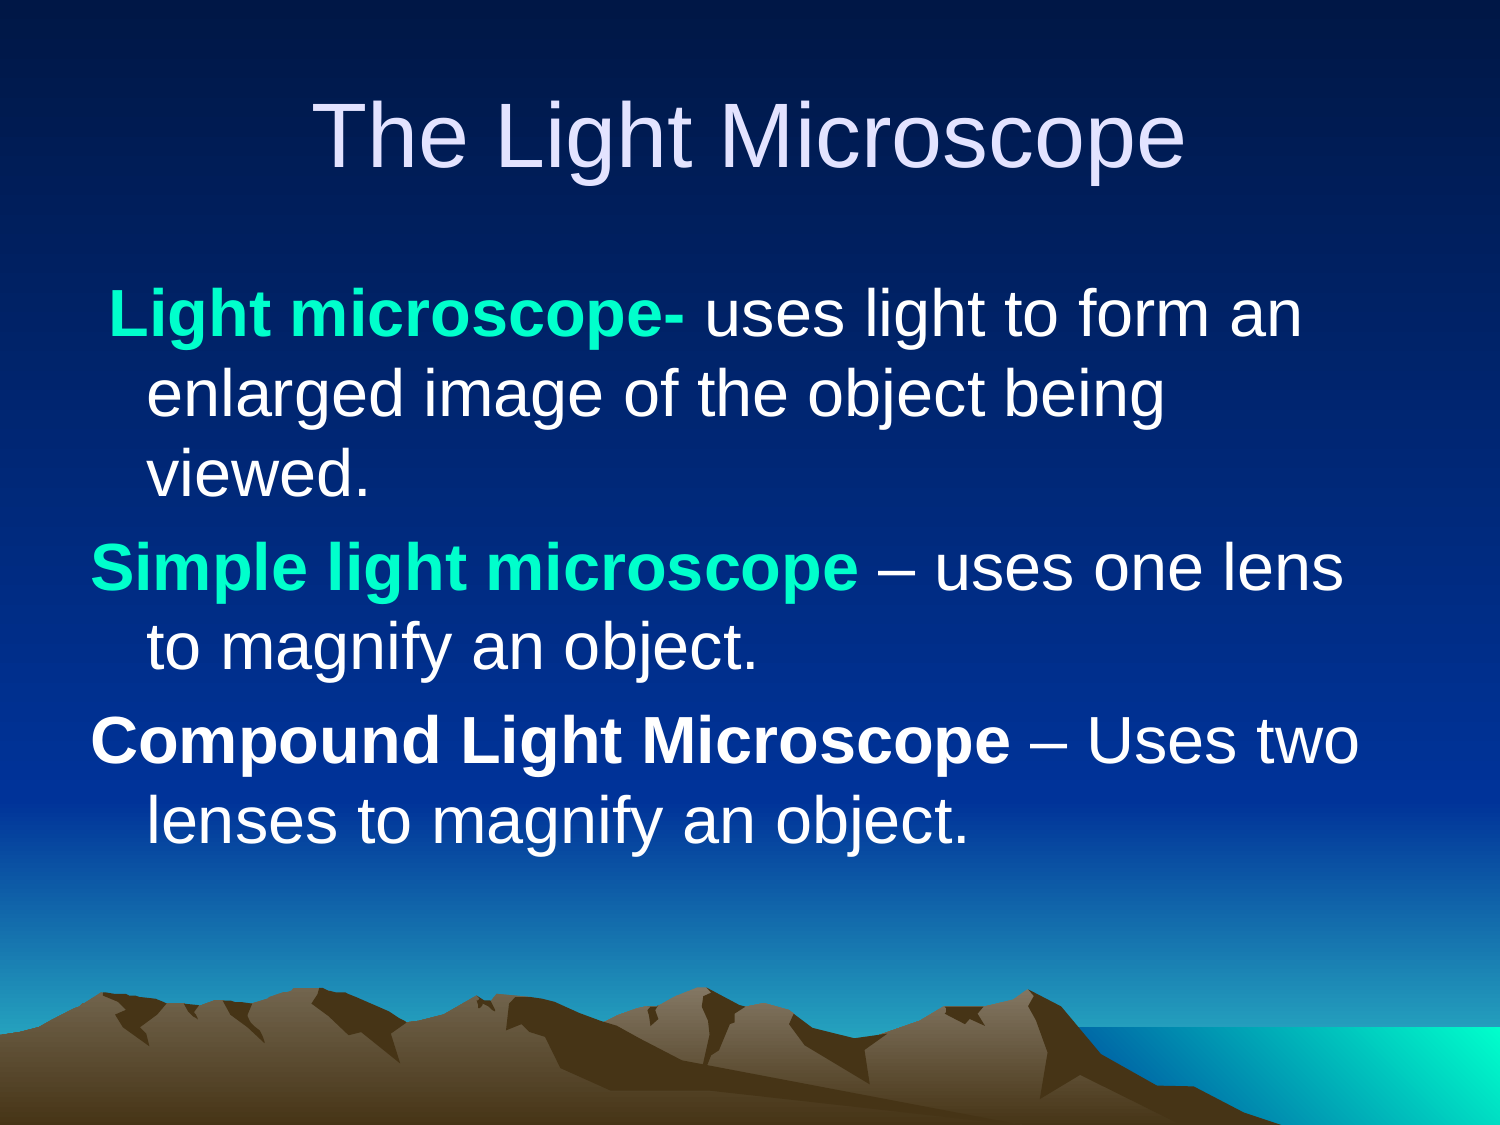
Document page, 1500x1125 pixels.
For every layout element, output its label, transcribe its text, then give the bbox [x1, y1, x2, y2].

list Light microscope- uses light to form an enlarged image of the object being viewed. Simple light microscope – uses one lens to magnify an object. Compound Light Microscope – Uses two lenses to magnify an object. [74, 262, 1426, 1001]
title The Light Microscope [74, 37, 1426, 226]
